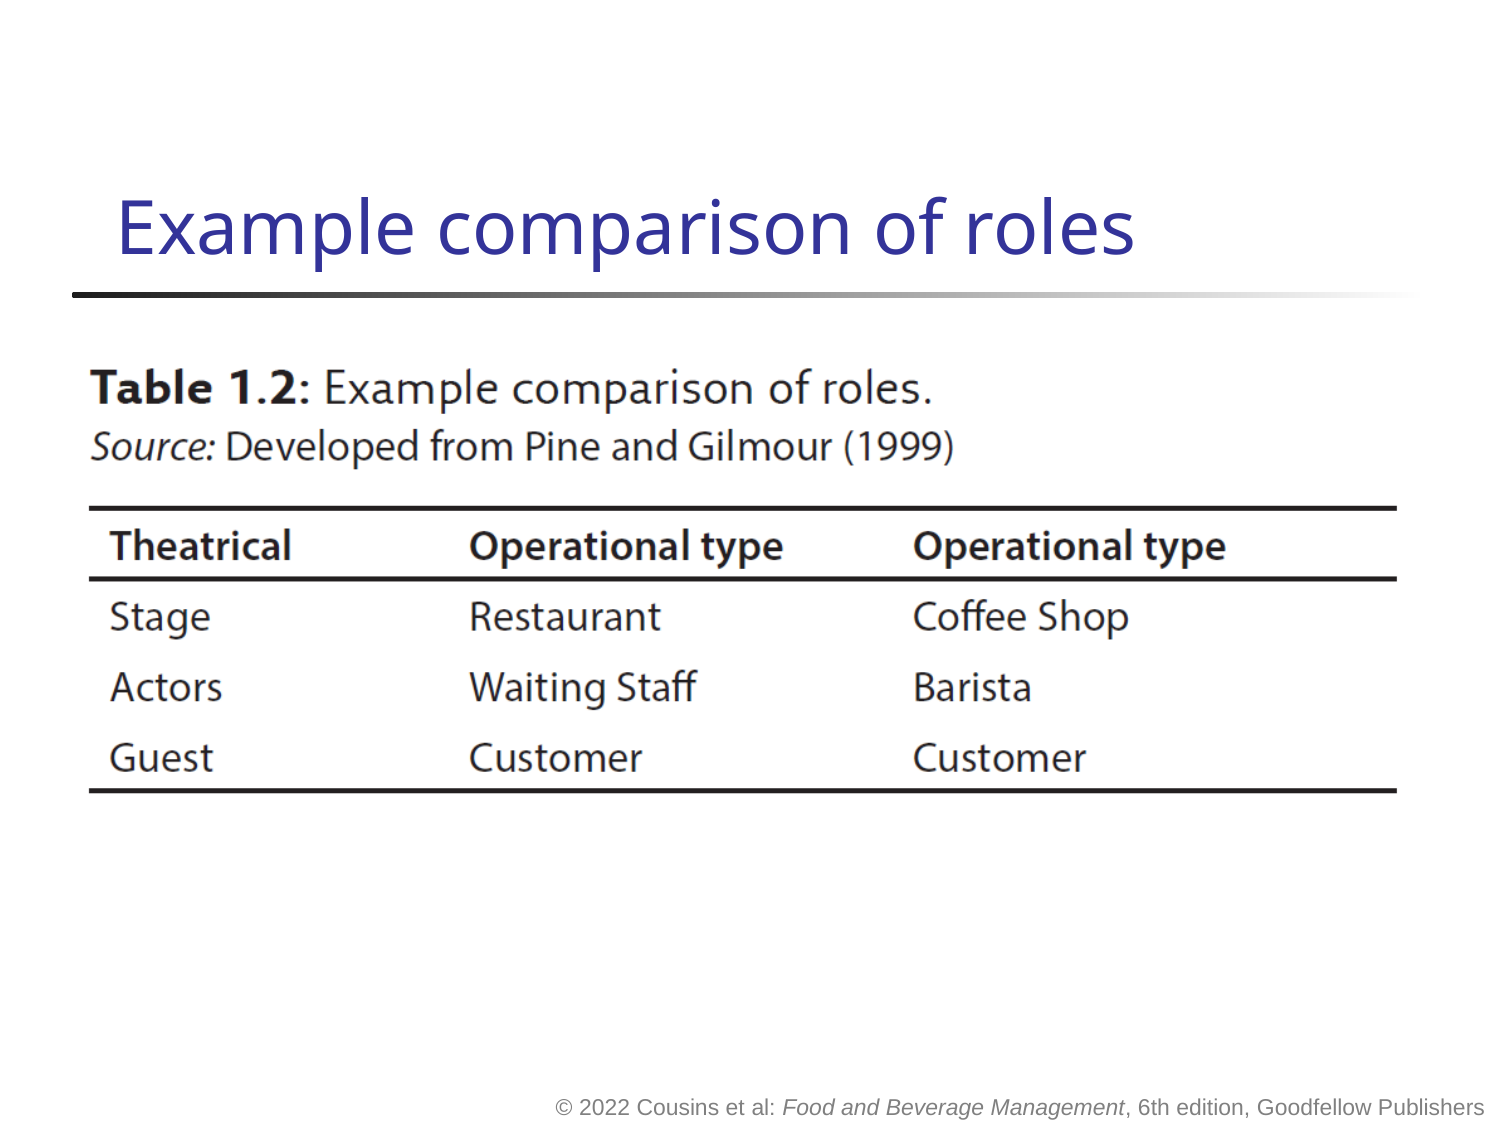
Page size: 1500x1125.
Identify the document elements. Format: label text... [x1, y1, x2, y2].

title Example comparison of roles [100, 90, 1379, 278]
picture [68, 361, 1431, 811]
